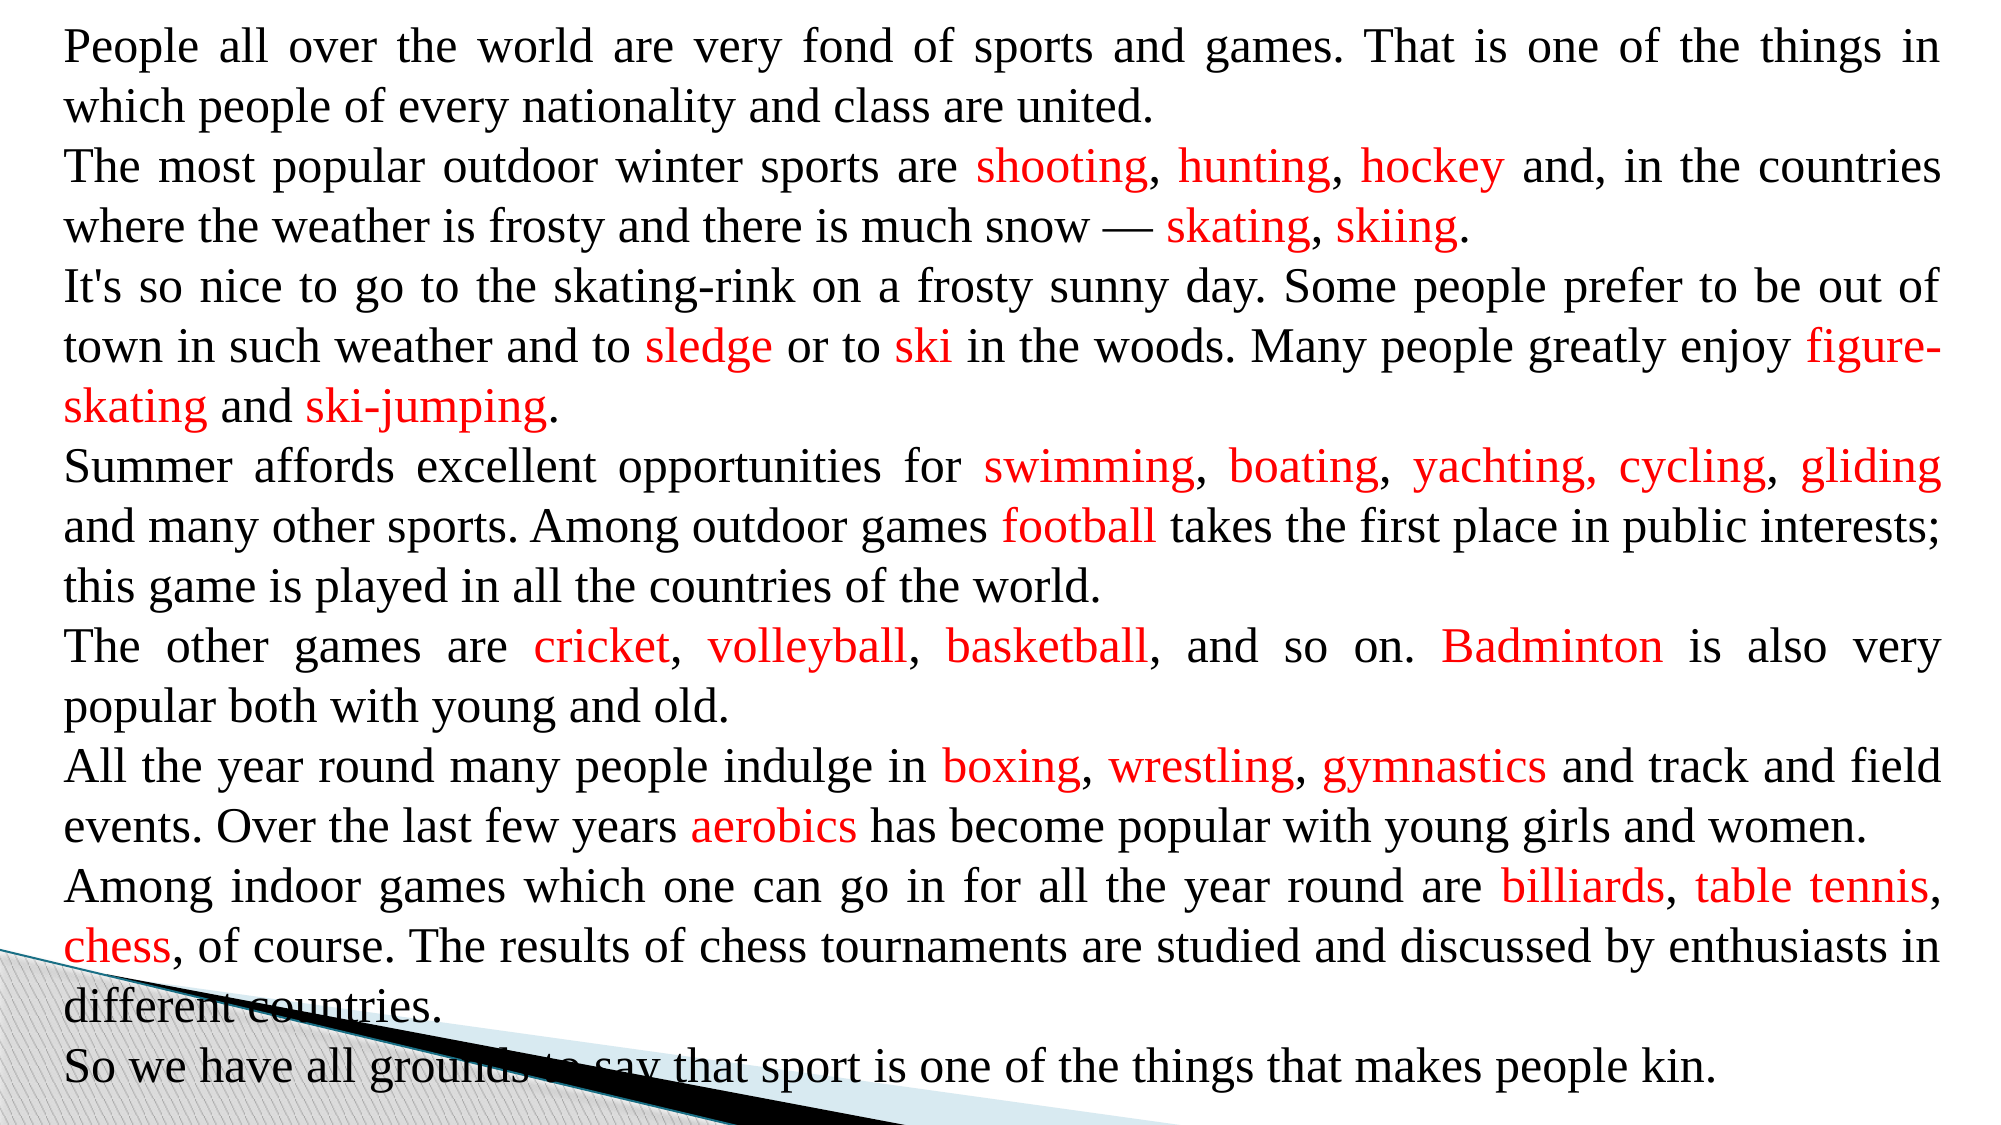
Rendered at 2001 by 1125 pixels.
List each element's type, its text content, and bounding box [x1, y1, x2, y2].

text_box People all over the world are very fond of sports and games. That is one of the things in which people of every nationality and class are united. The most popular outdoor winter sports are shooting, hunting, hockey and, in the countries where the weather is frosty and there is much snow — skating, skiing. It's so nice to go to the skating-rink on a frosty sunny day. Some people prefer to be out of town in such weather and to sledge or to ski in the woods. Many people greatly enjoy figure-skating and ski-jumping. Summer affords excellent opportunities for swimming, boating, yachting, cycling, gliding and many other sports. Among outdoor games football takes the first place in public interests; this game is played in all the countries of the world. The other games are cricket, volleyball, basketball, and so on. Badminton is also very popular both with young and old. All the year round many people indulge in boxing, wrestling, gymnastics and track and field events. Over the last few years aerobics has become popular with young girls and women. Among indoor games which one can go in for all the year round are billiards, table tennis, chess, of course. The results of chess tournaments are studied and discussed by enthusiasts in different countries. So we have all grounds to say that sport is one of the things that makes people kin. [48, 5, 1958, 1101]
